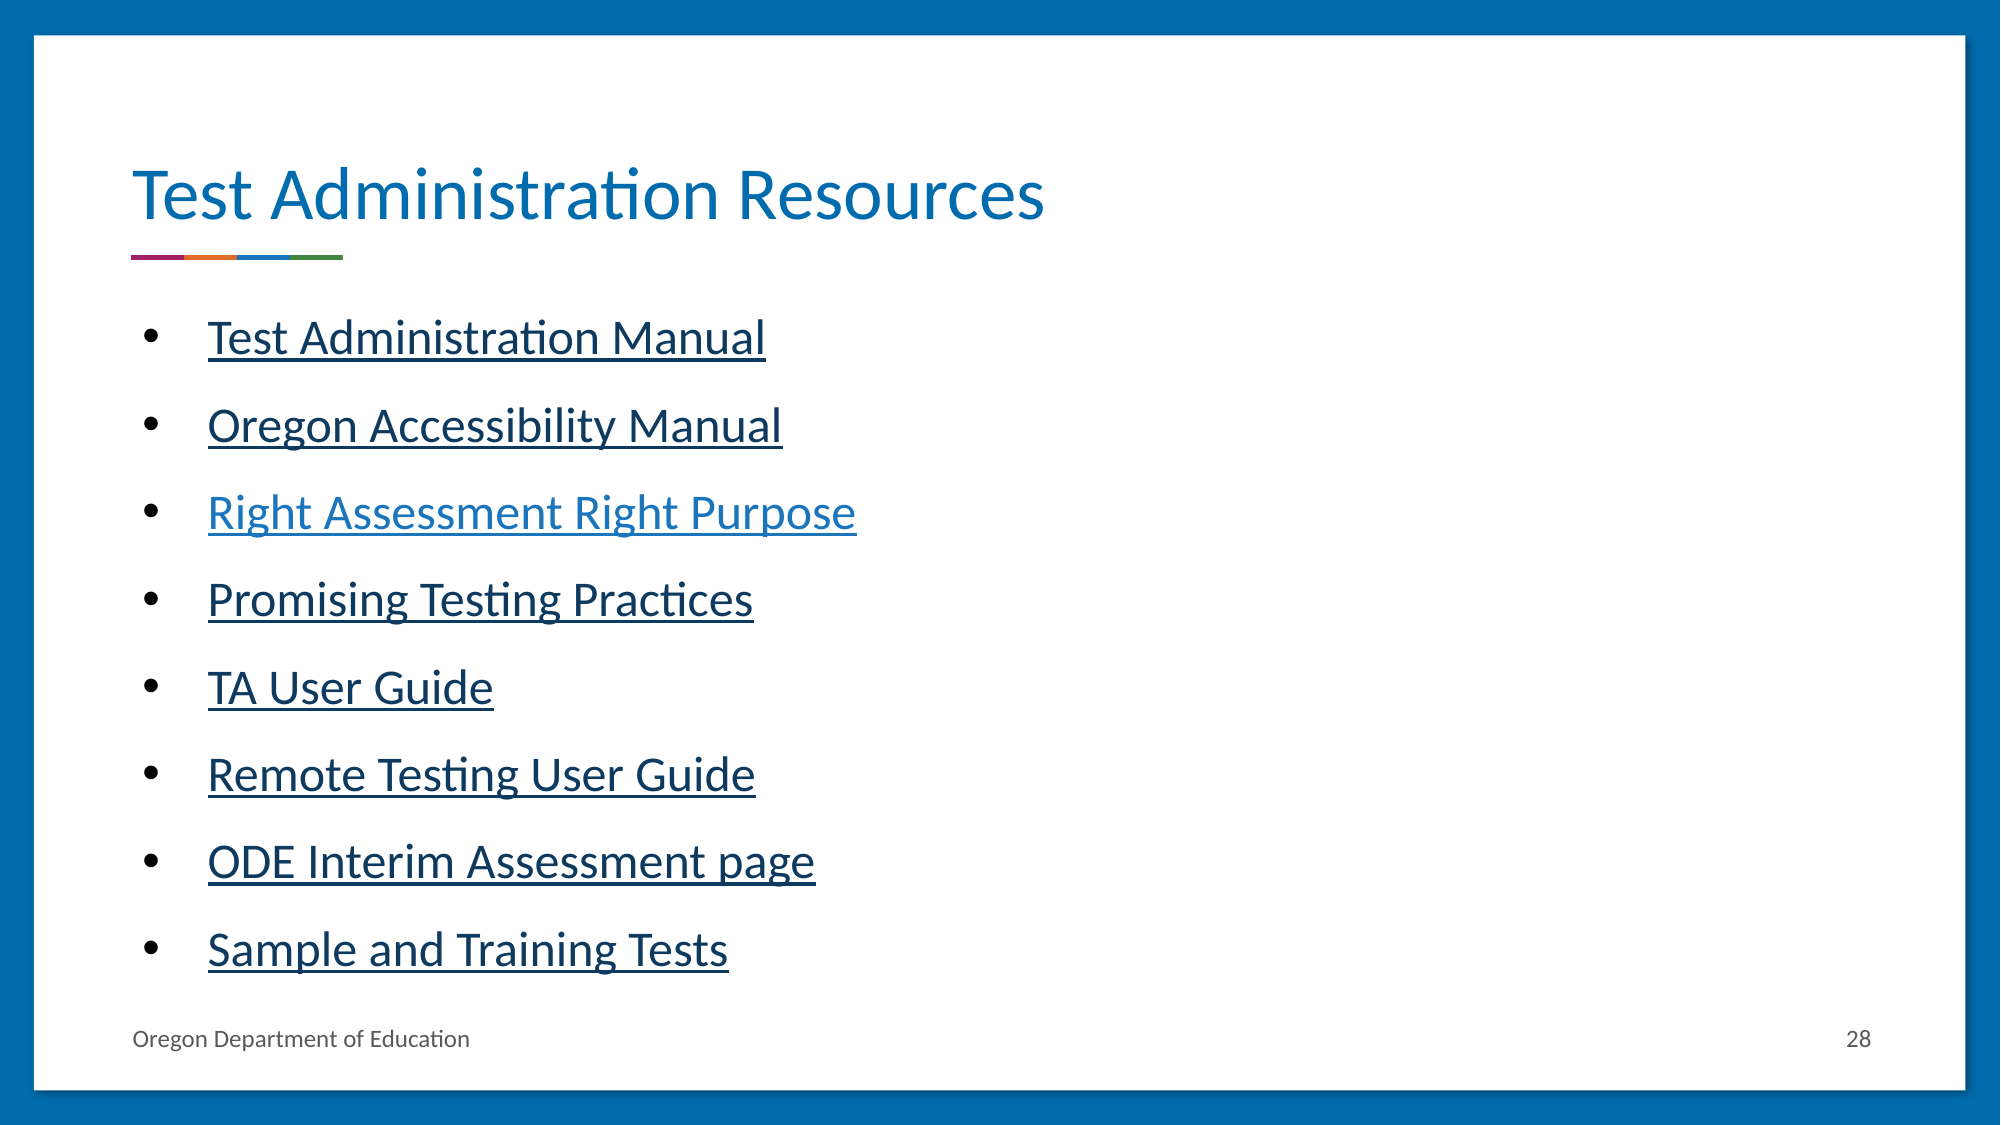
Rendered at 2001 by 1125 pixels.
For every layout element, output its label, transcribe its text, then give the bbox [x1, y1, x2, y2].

footer Oregon Department of Education [117, 1007, 588, 1068]
title Test Administration Resources [117, 75, 1887, 244]
slide_number 28 [1412, 1007, 1887, 1068]
list Test Administration Manual Oregon Accessibility Manual Right Assessment Right Purpose Promising Testing Practices TA User Guide Remote Testing User Guide ODE Interim Assessment page Sample and Training Tests [117, 257, 1887, 932]
